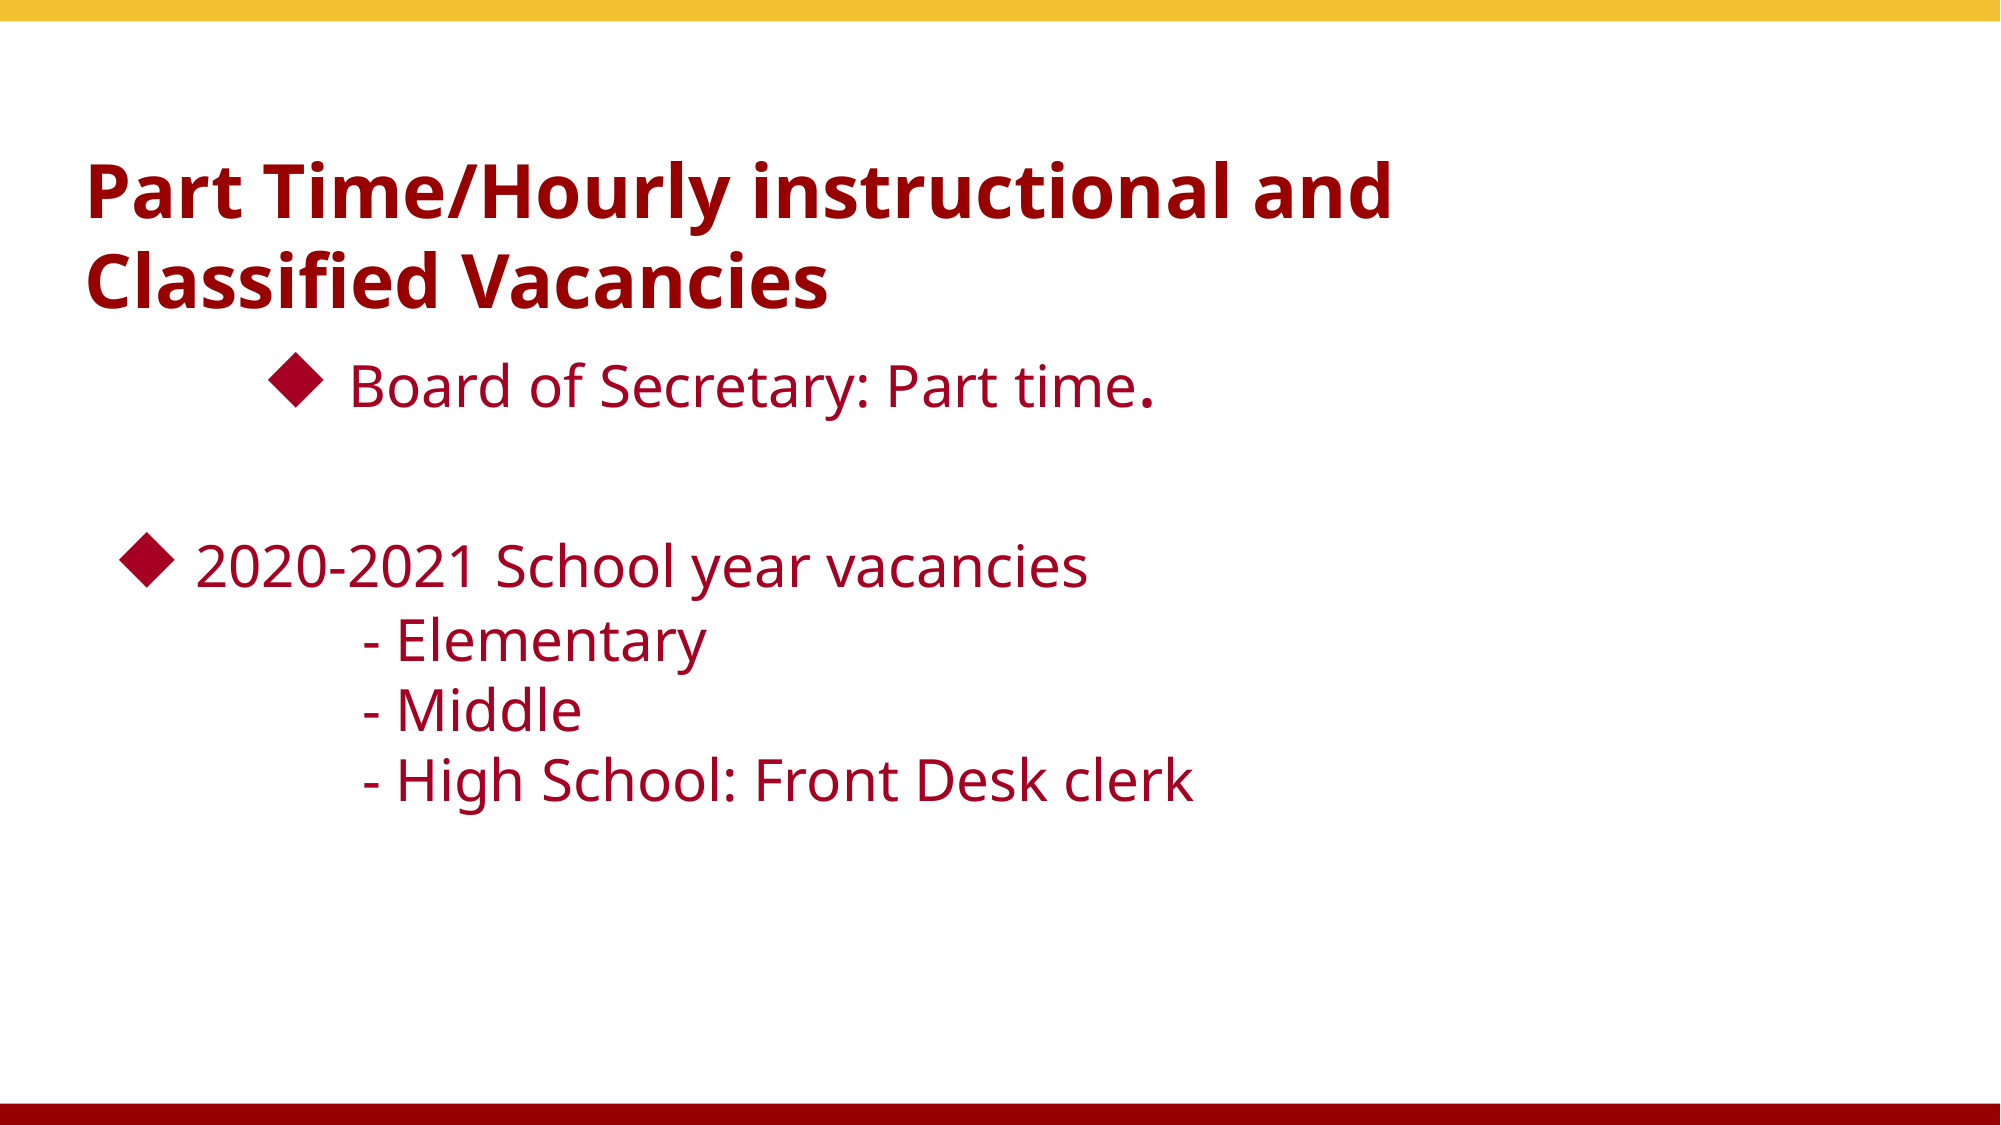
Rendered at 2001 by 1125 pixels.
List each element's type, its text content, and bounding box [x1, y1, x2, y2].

text_box ⬥ Board of Secretary: Part time. ⬥ 2020-2021 School year vacancies - Elementary - Middle - High School: Front Desk clerk [57, 184, 1869, 978]
title Part Time/Hourly instructional and Classified Vacancies [84, 141, 1762, 184]
